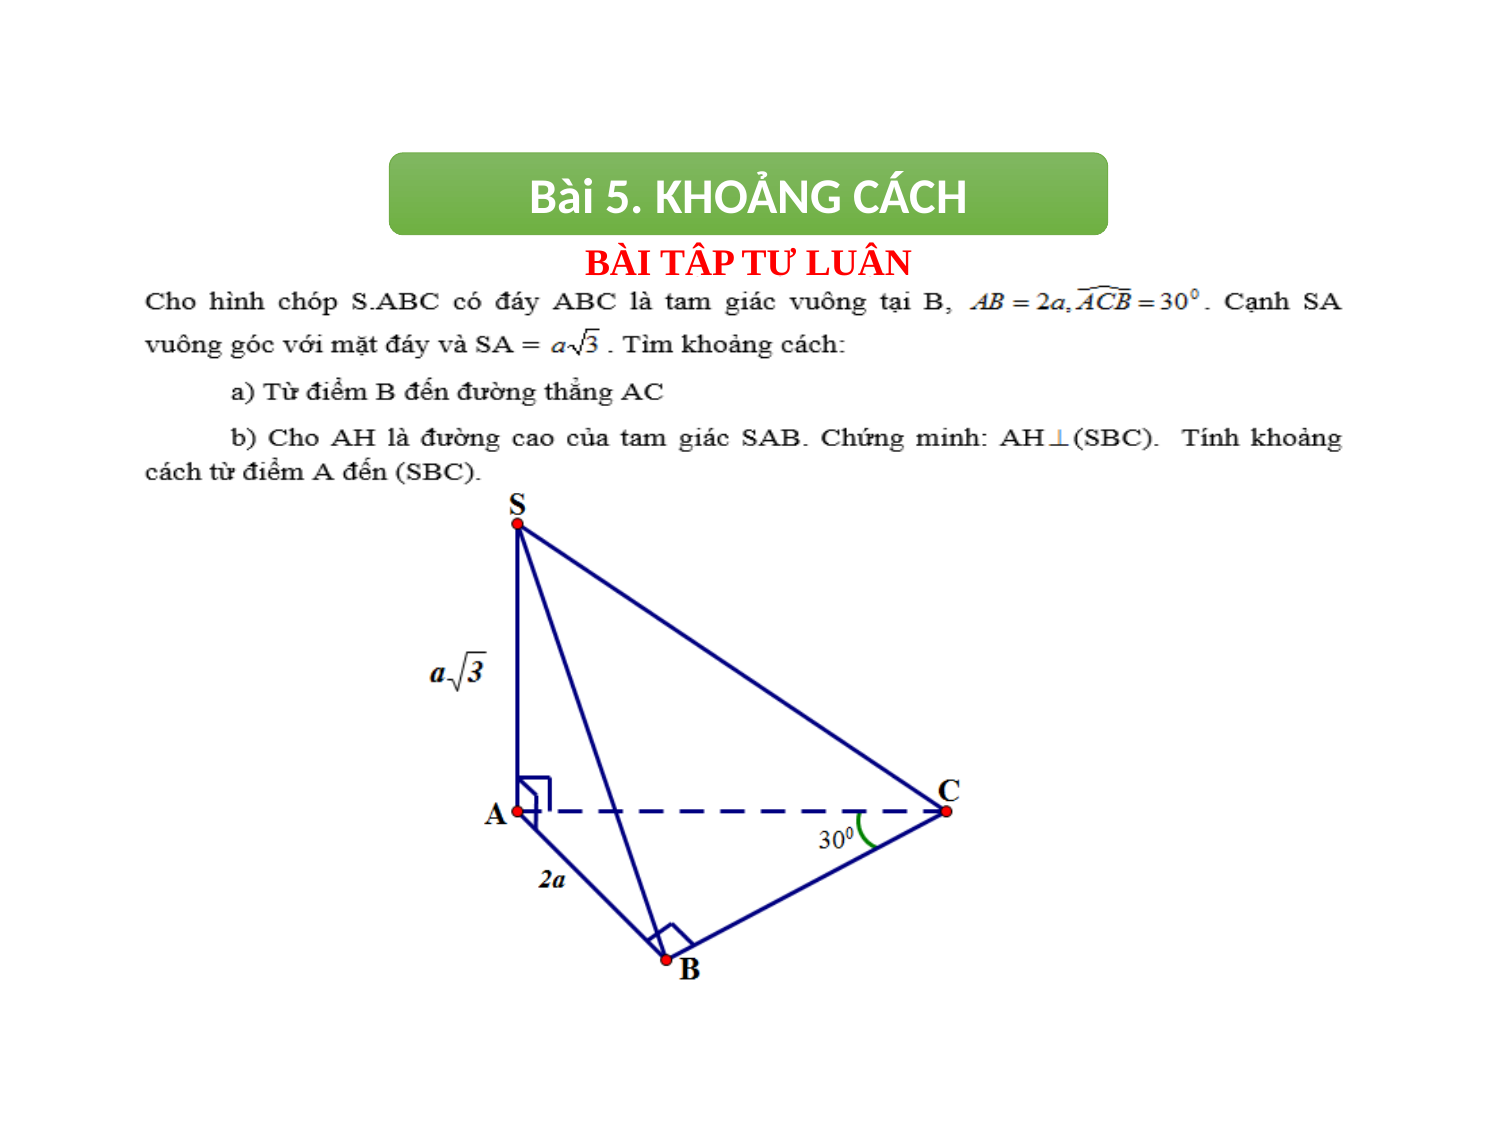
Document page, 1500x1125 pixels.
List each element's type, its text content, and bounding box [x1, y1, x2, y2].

picture [140, 277, 1357, 985]
text_box BÀI TẬP TỰ LUẬN [389, 230, 1108, 277]
text_box Bài 5. KHOẢNG CÁCH [388, 152, 1109, 230]
